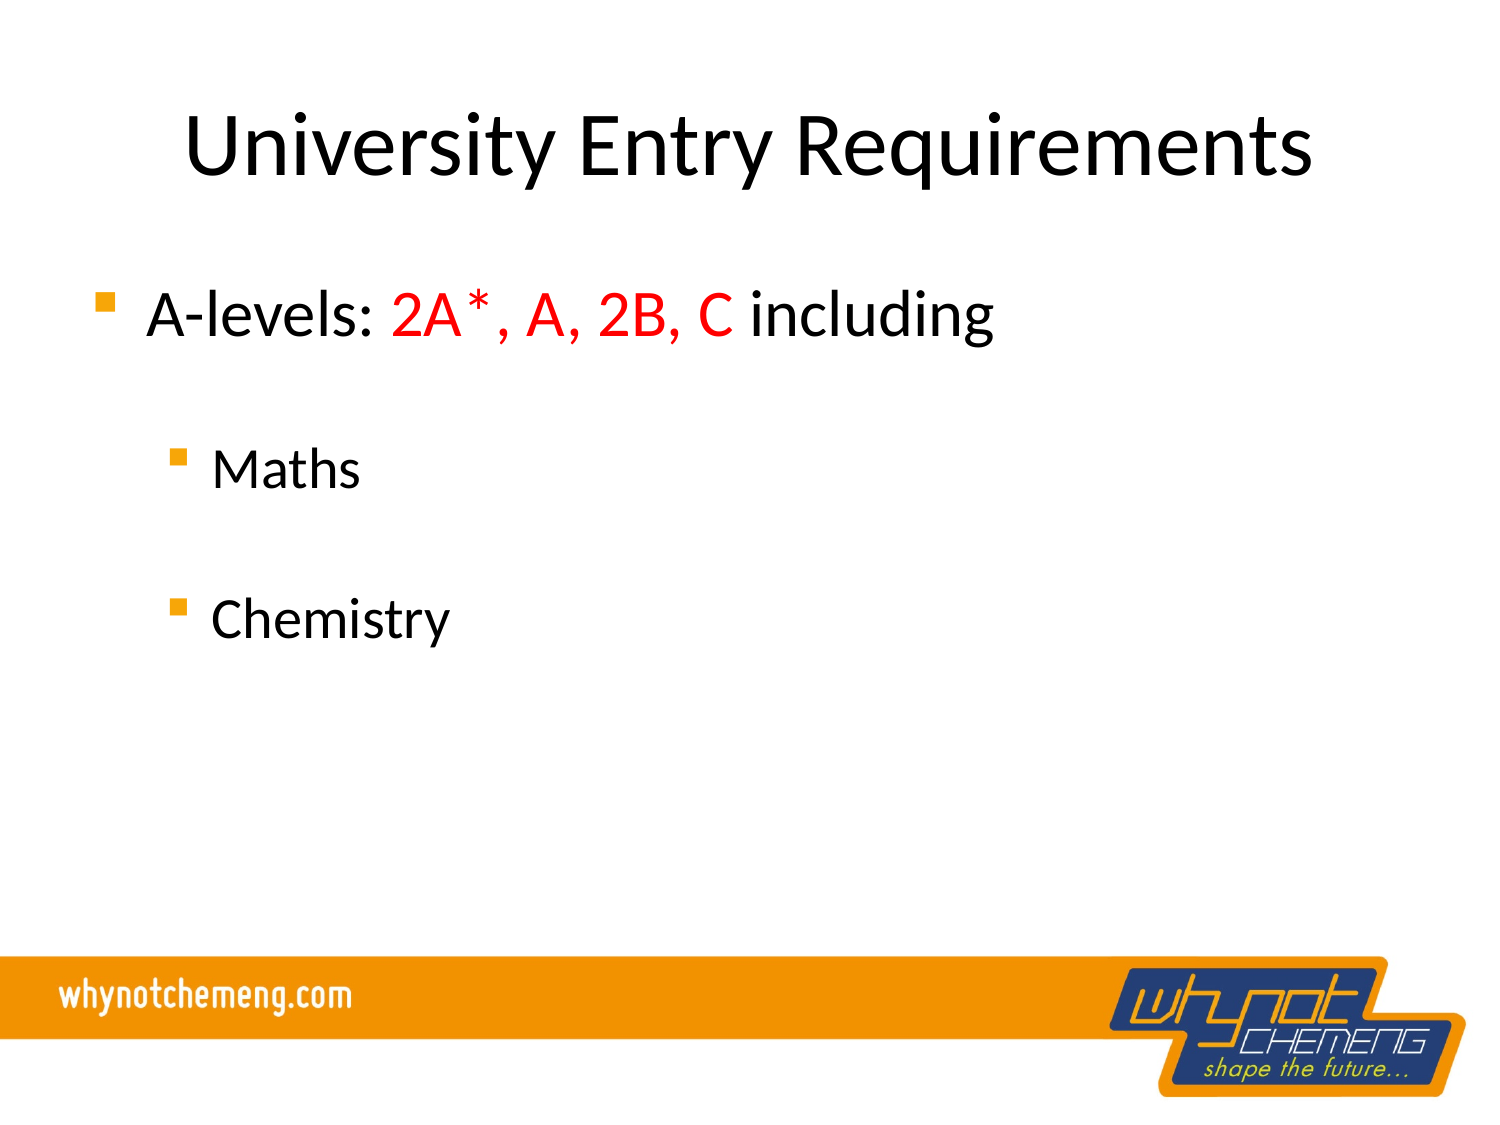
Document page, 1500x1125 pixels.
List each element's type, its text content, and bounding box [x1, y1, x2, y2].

list A-levels: 2A*, A, 2B, C including Maths Chemistry [75, 262, 1425, 929]
title University Entry Requirements [75, 45, 1425, 233]
picture [0, 944, 1500, 1125]
